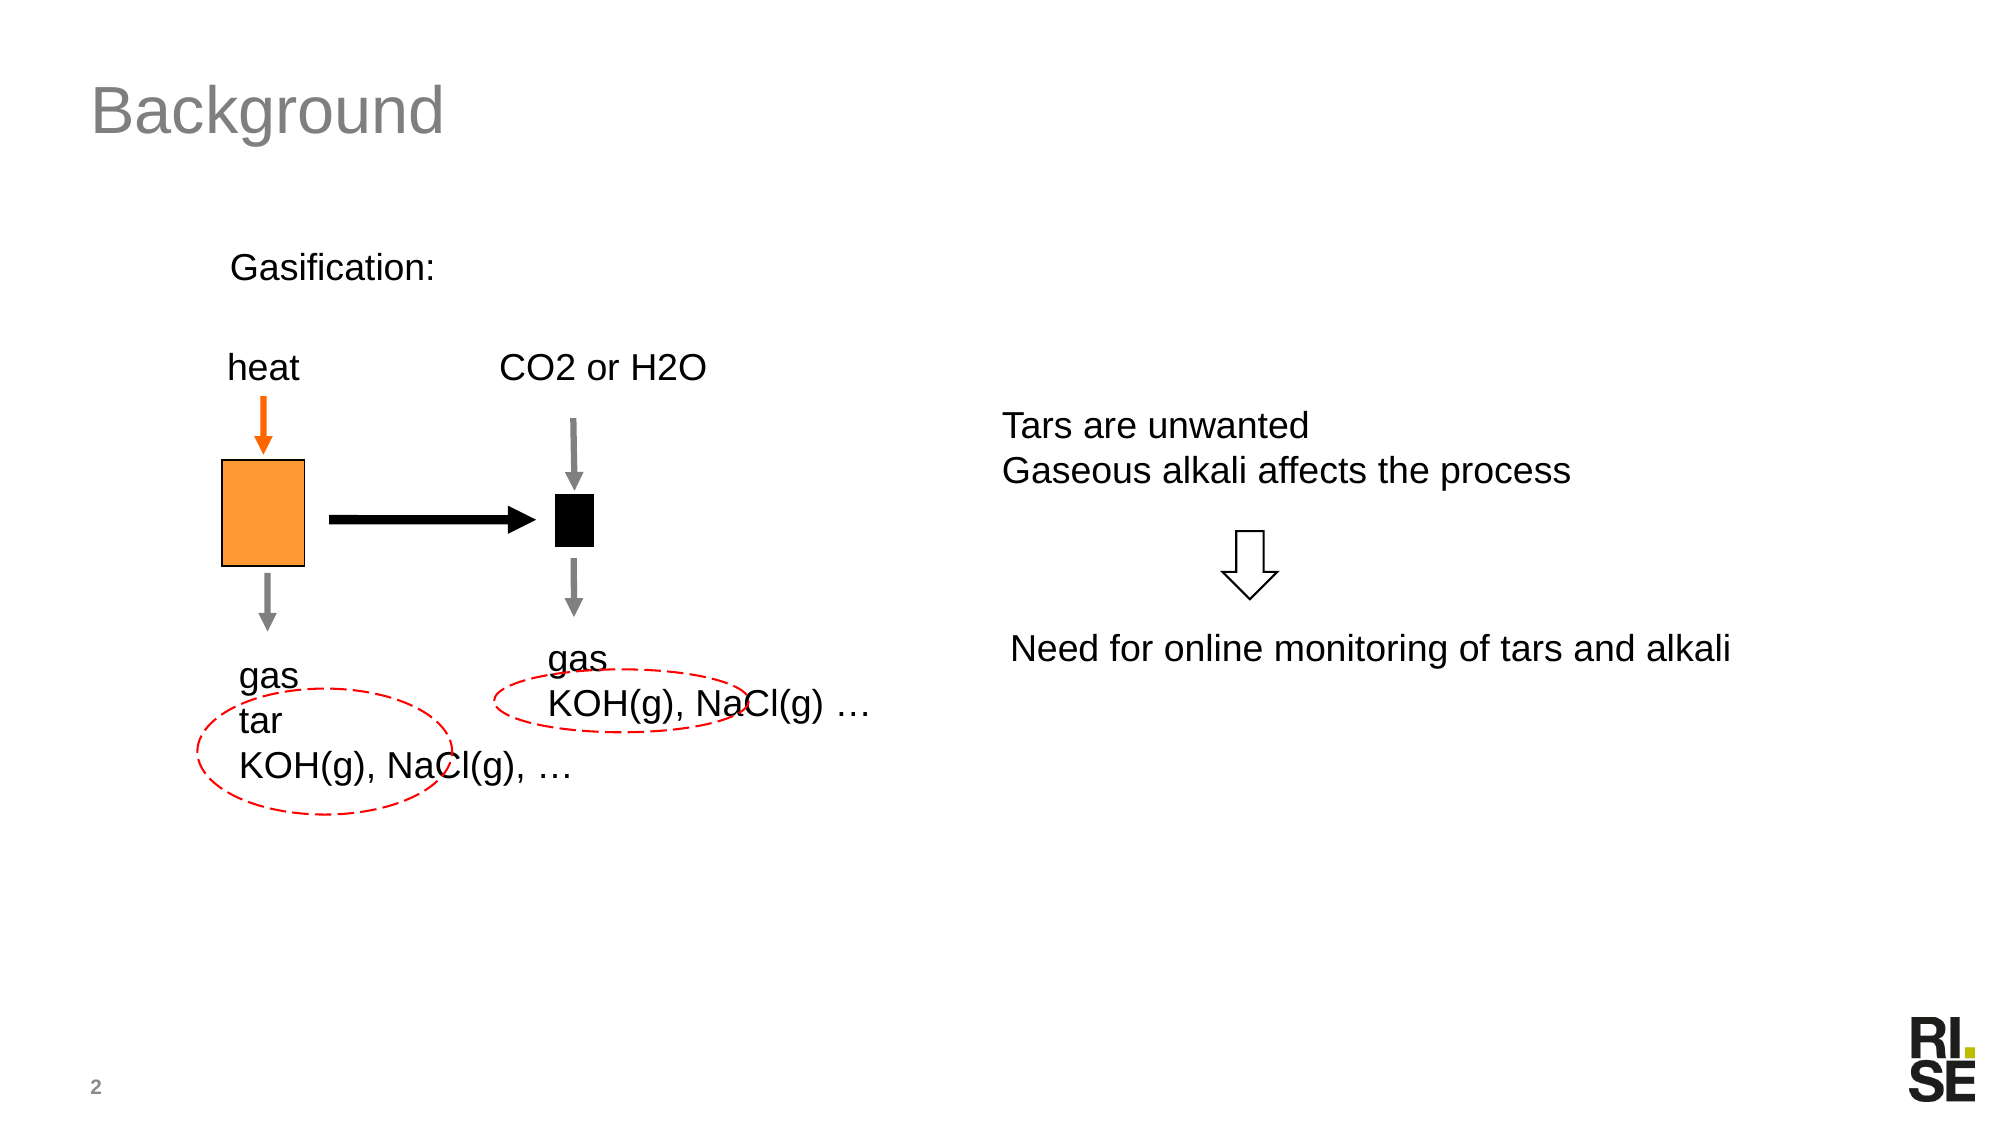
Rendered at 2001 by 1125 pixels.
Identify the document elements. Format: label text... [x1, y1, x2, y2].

title Background [90, 66, 1910, 148]
text_box [329, 513, 537, 526]
picture [1909, 1017, 1975, 1102]
text_box heat [212, 335, 315, 396]
text_box [261, 572, 274, 632]
text_box Tars are unwanted Gaseous alkali affects the process [987, 393, 1587, 499]
text_box Gasification: [214, 235, 451, 296]
text_box [196, 687, 454, 816]
text_box [567, 558, 581, 618]
text_box [222, 459, 305, 566]
text_box [1220, 530, 1280, 601]
text_box gas tar KOH(g), NaCl(g), … [224, 643, 590, 794]
text_box Need for online monitoring of tars and alkali [995, 616, 1747, 677]
text_box [555, 494, 594, 547]
text_box [257, 396, 270, 455]
text_box [493, 668, 750, 734]
text_box [568, 418, 581, 491]
slide_number 2 [90, 1066, 117, 1107]
text_box gas KOH(g), NaCl(g) … [532, 626, 888, 731]
text_box CO2 or H2O [484, 335, 723, 396]
